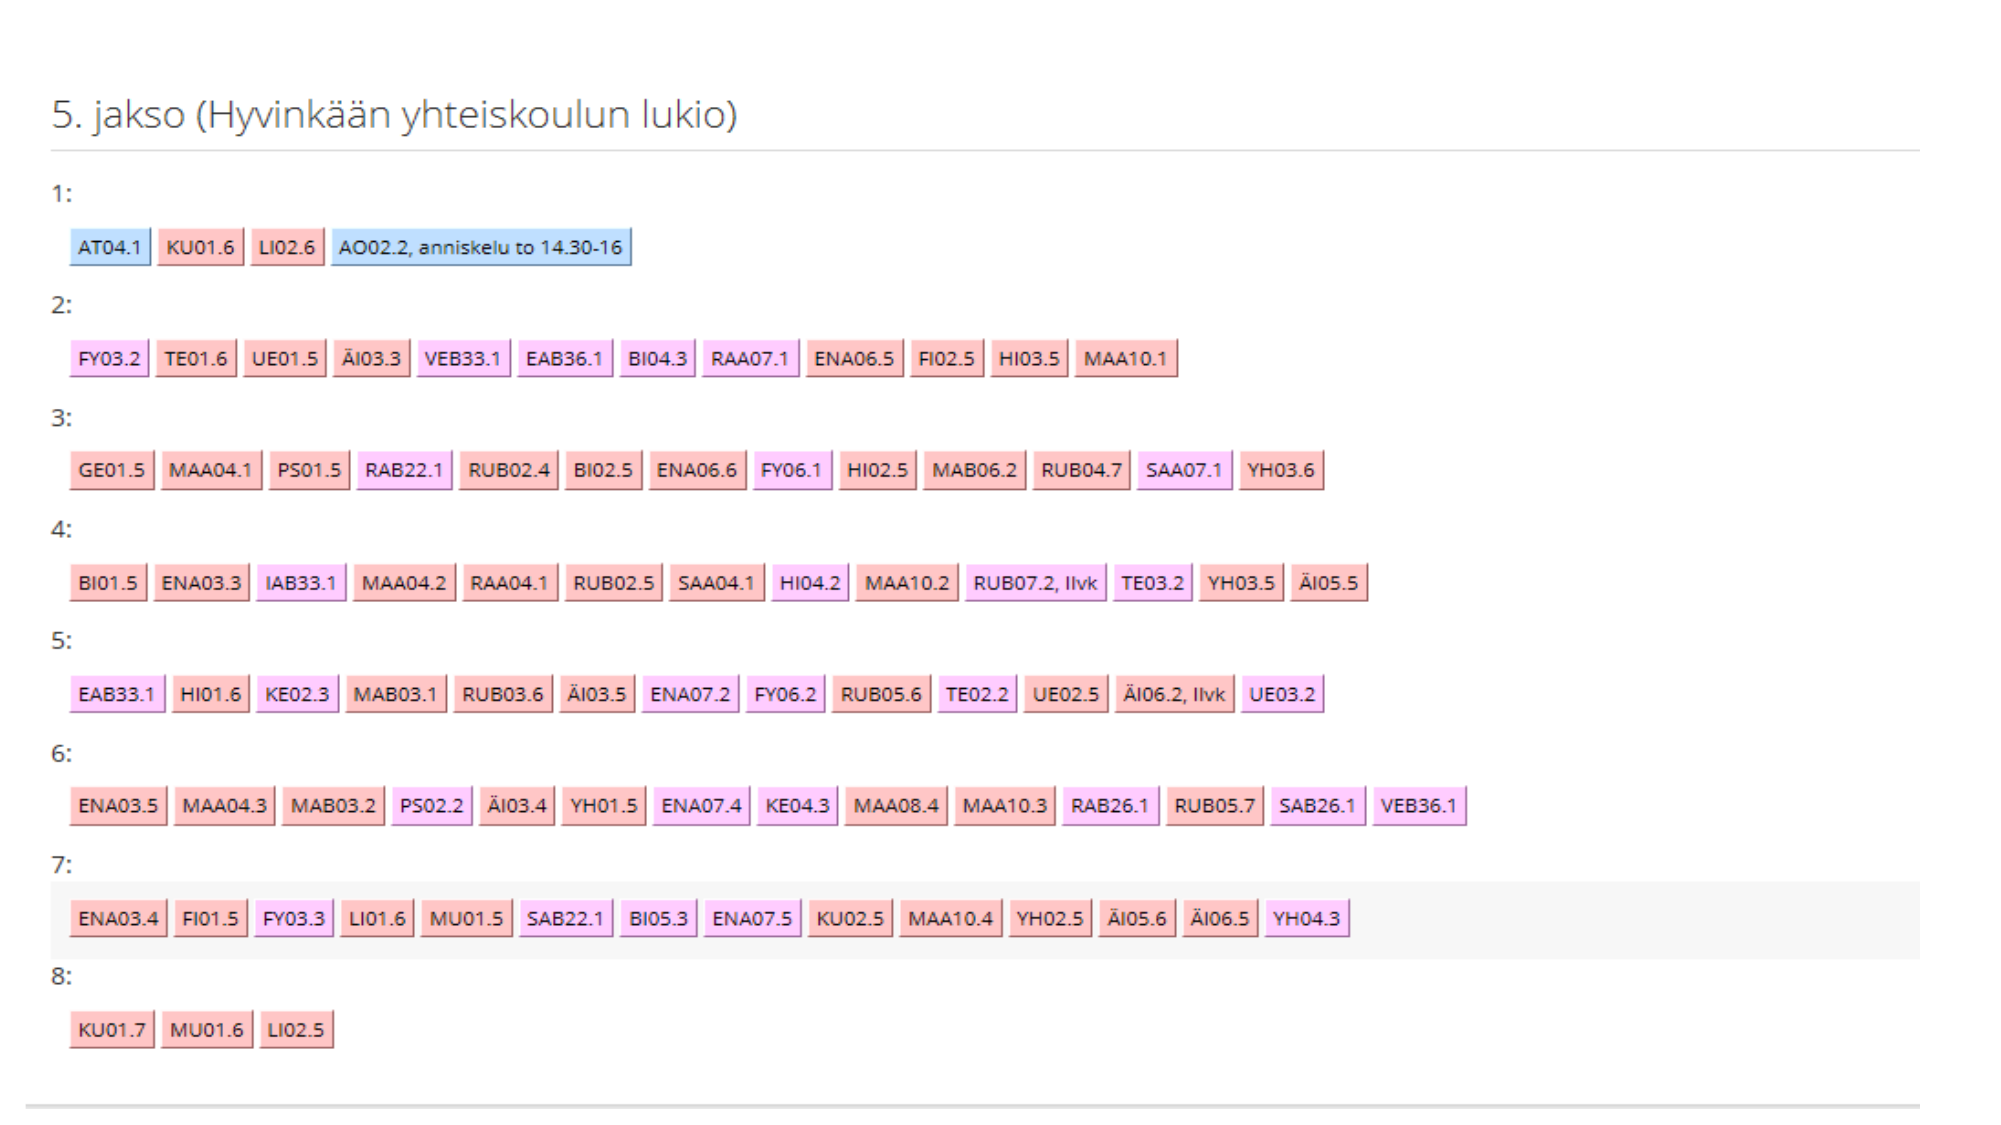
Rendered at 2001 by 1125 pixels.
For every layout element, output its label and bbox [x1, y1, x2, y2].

list [25, 70, 1920, 1109]
